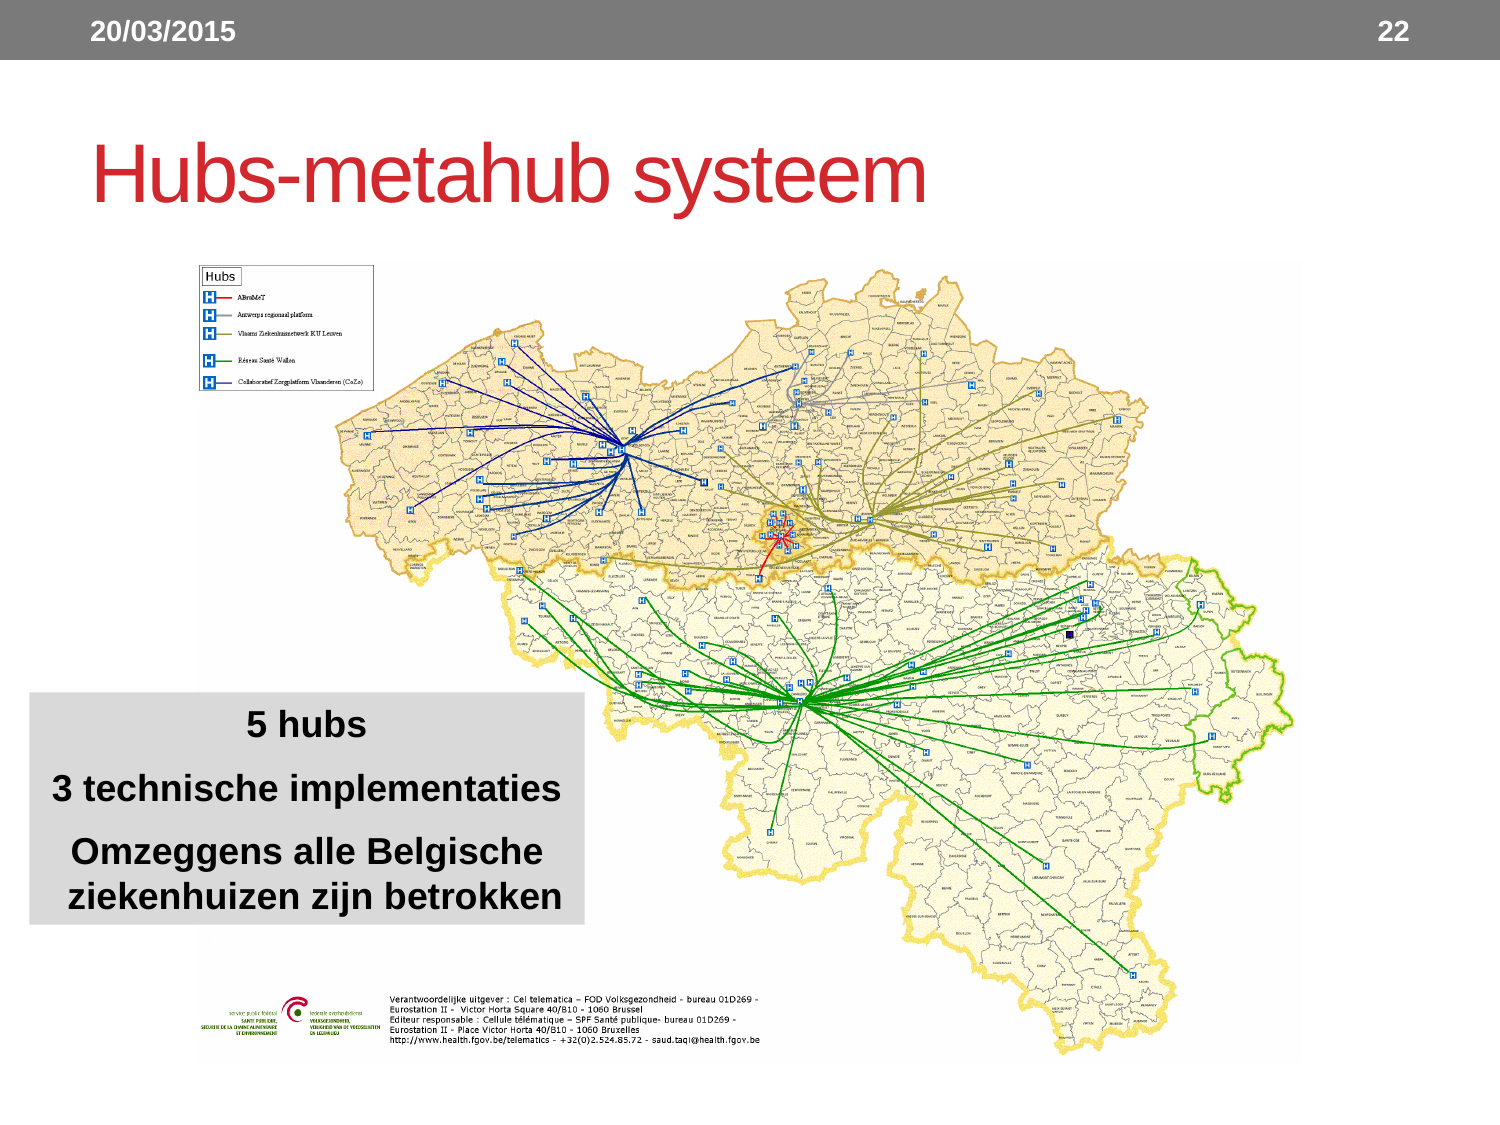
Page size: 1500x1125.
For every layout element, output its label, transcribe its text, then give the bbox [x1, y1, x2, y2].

title Hubs-metahub systeem [75, 87, 1425, 250]
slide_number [75, 3, 550, 57]
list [197, 262, 1303, 1063]
text_box 5 hubs 3 technische implementaties Omzeggens alle Belgische ziekenhuizen zijn betrokken [29, 692, 194, 925]
slide_number 22 [1250, 3, 1425, 57]
